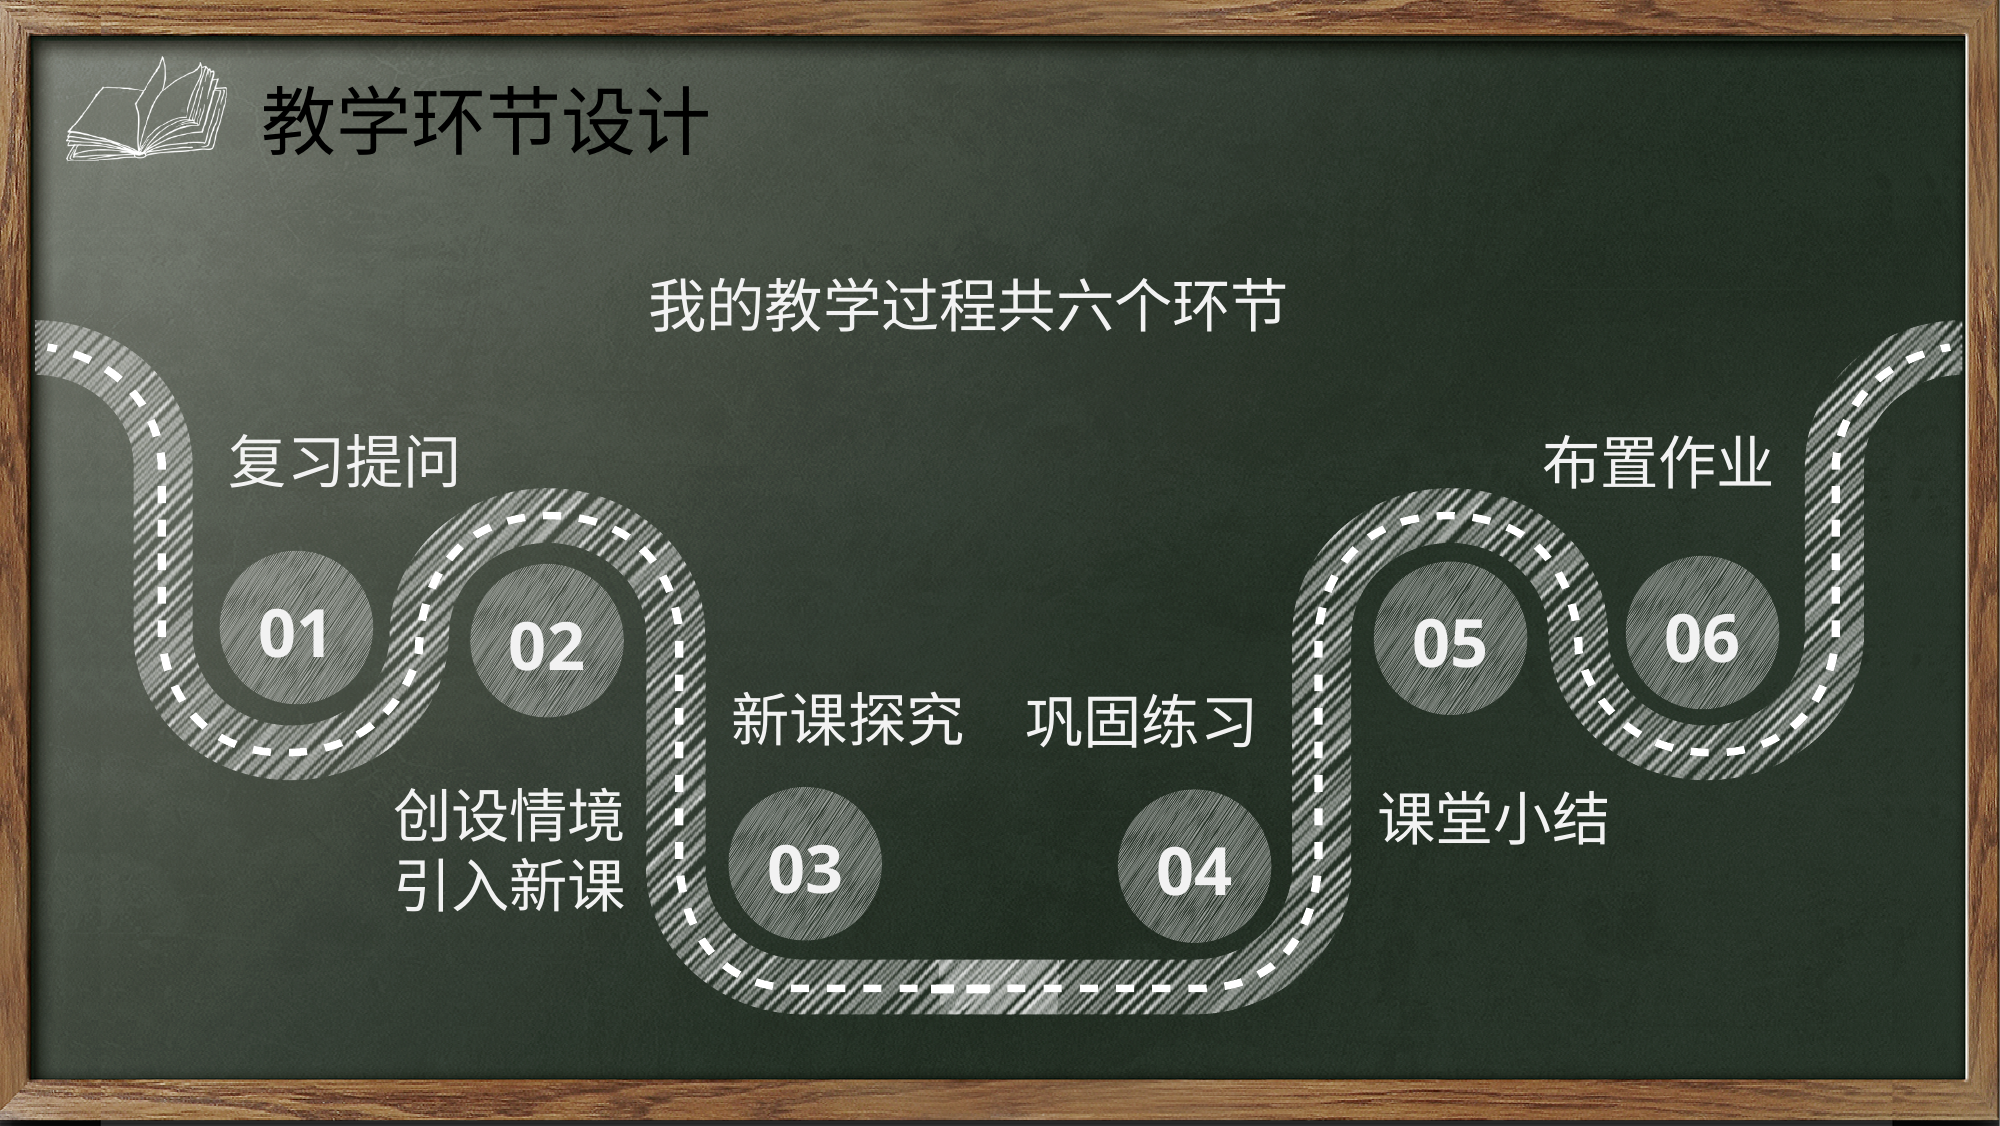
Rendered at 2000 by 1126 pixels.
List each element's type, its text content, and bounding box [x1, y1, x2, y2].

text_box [34, 319, 1963, 1015]
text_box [470, 563, 625, 718]
text_box 我的教学过程共六个环节 [633, 262, 1402, 316]
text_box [1625, 555, 1780, 710]
picture [0, 0, 2000, 1126]
text_box 教学环节设计 [246, 66, 726, 172]
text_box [1117, 789, 1272, 944]
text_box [1373, 561, 1528, 716]
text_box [219, 550, 374, 705]
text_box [728, 786, 883, 941]
